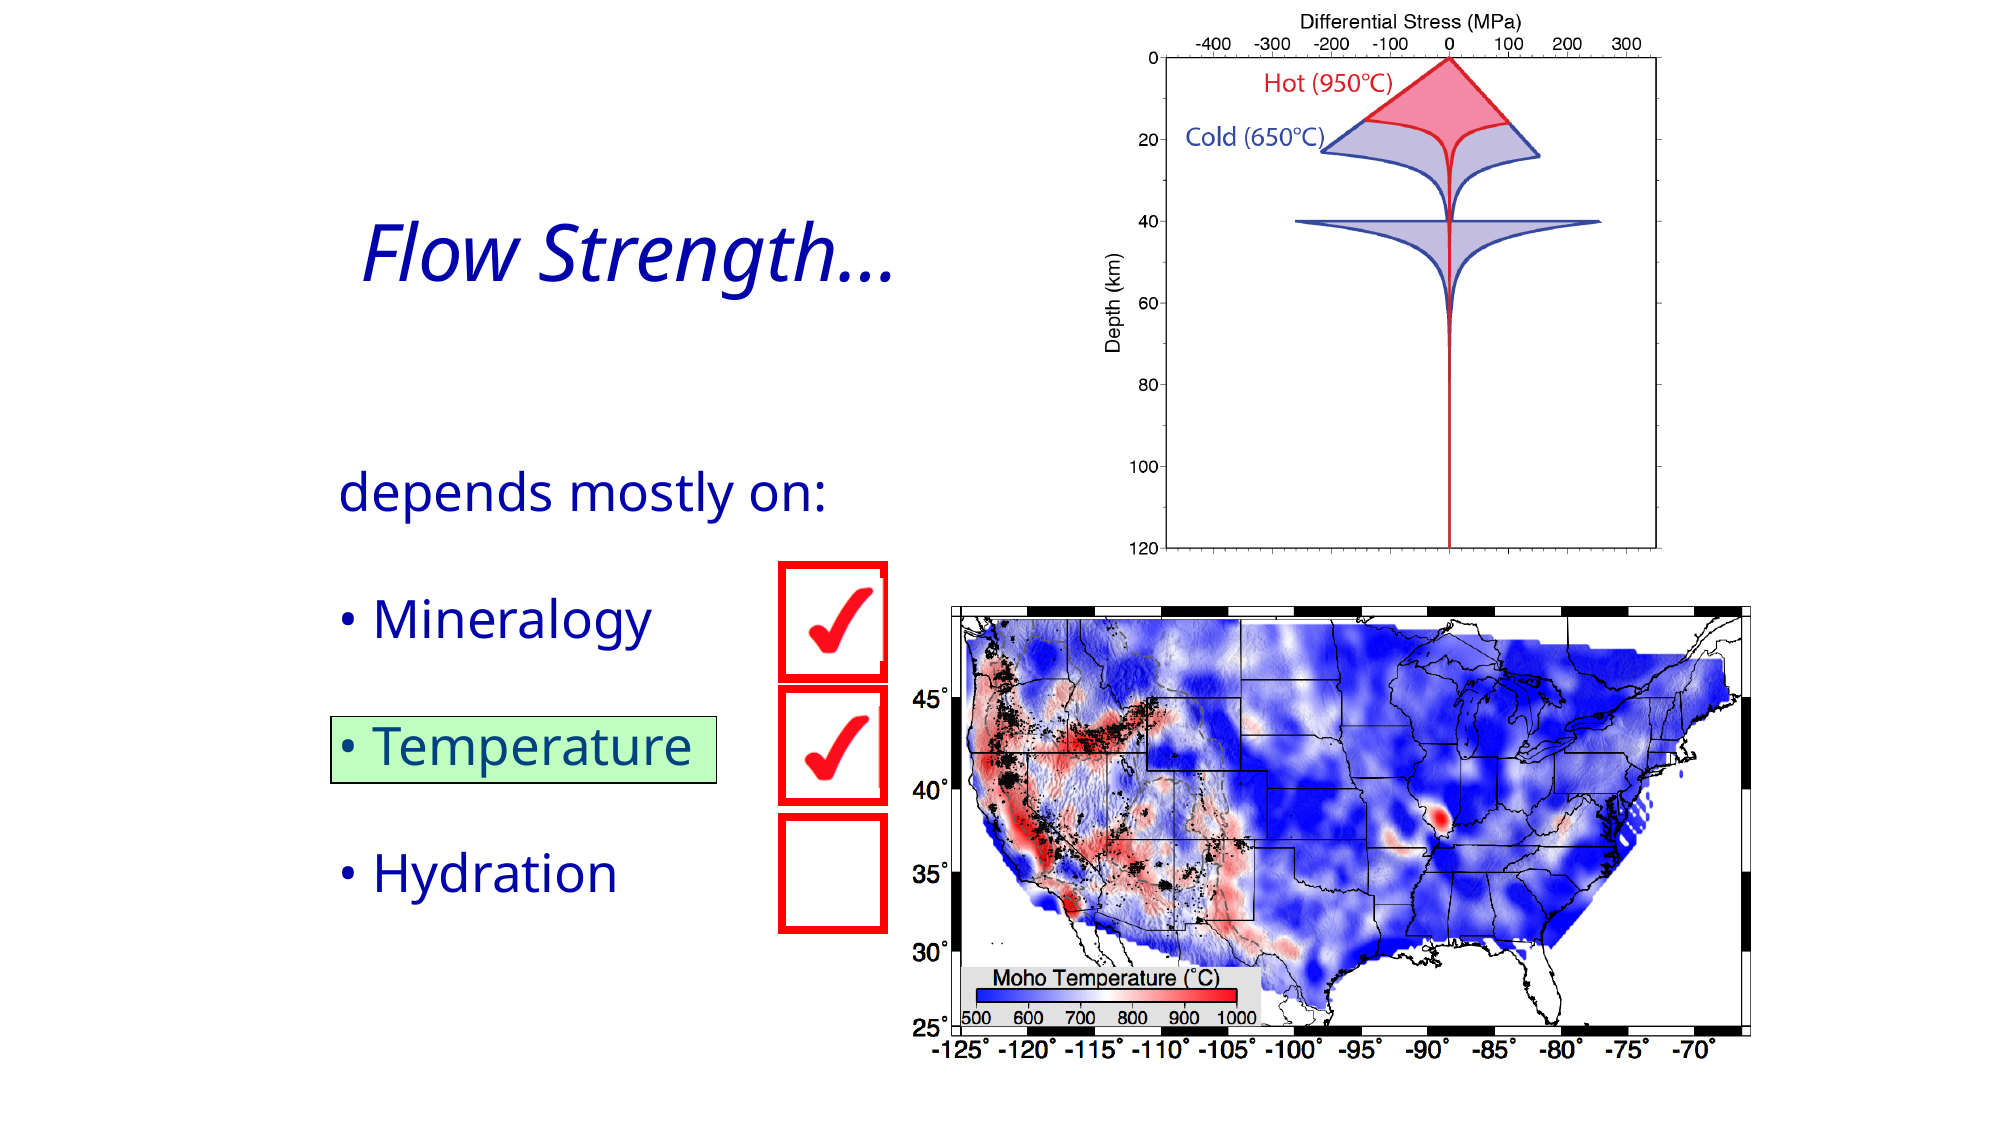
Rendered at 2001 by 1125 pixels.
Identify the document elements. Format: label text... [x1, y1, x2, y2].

picture [1101, 11, 1662, 563]
text_box [782, 565, 885, 679]
picture [793, 706, 880, 788]
text_box [782, 816, 885, 931]
picture [797, 578, 884, 661]
text_box Flow Strength… [345, 194, 915, 305]
picture [909, 602, 1755, 1062]
text_box [330, 716, 717, 783]
text_box [782, 688, 885, 803]
text_box depends mostly on: • Mineralogy • Temperature • Hydration [324, 450, 844, 910]
